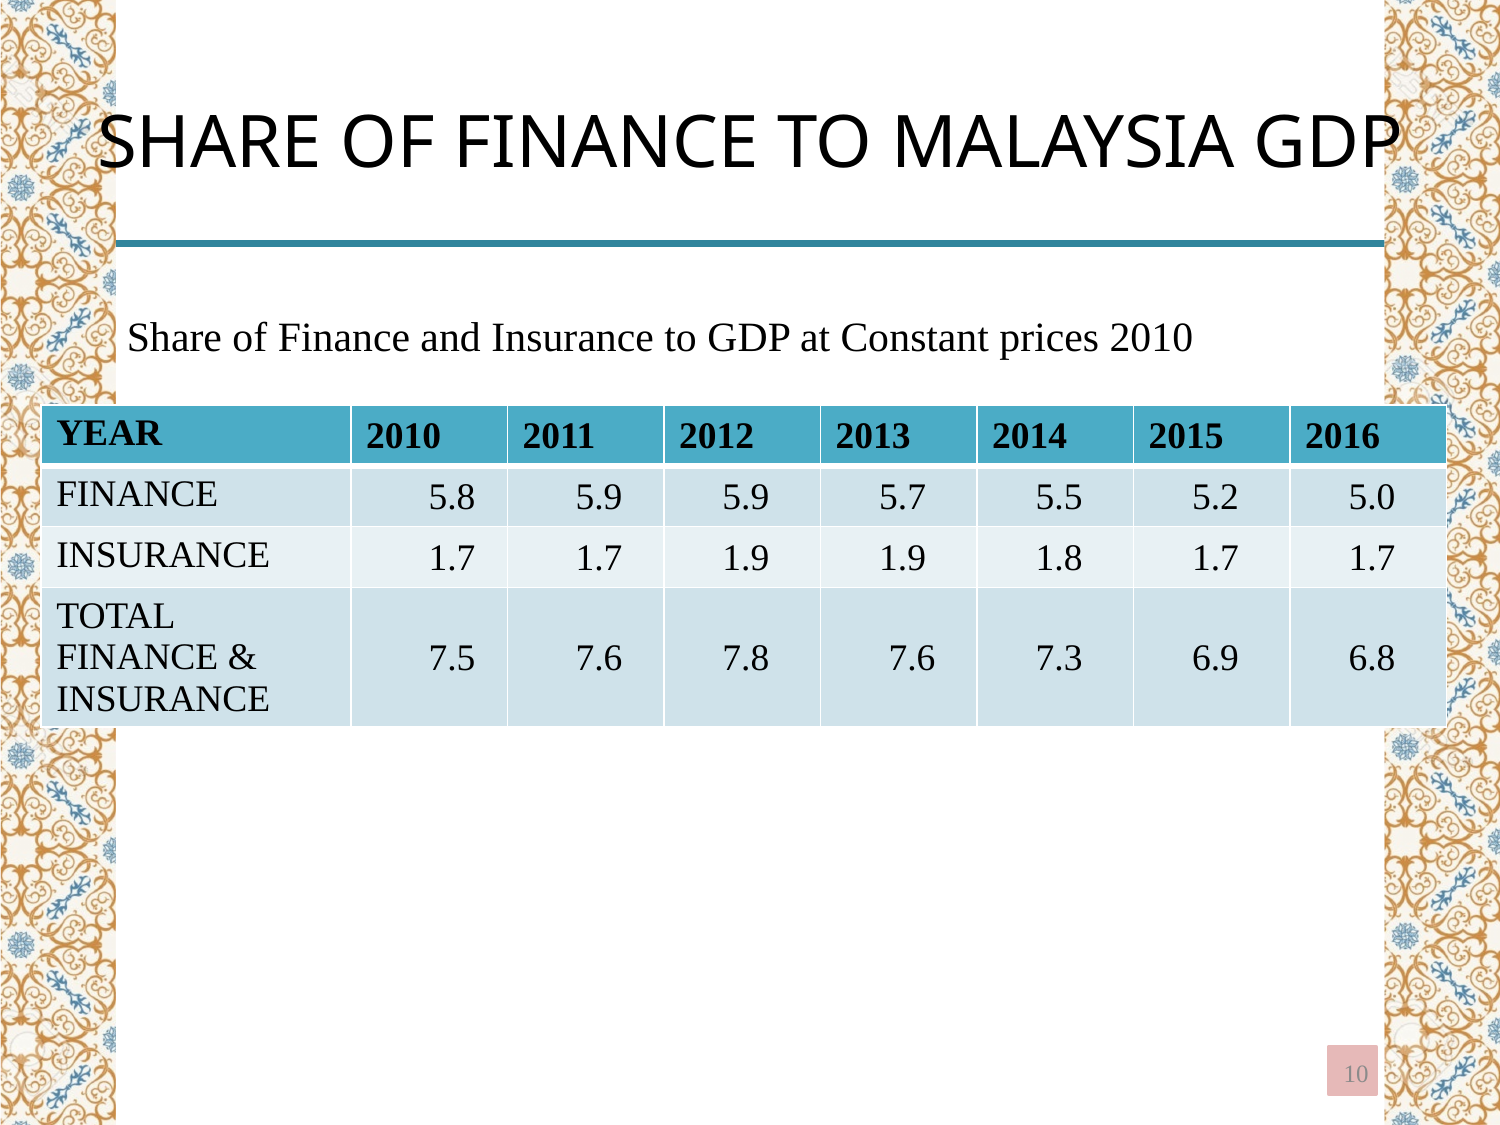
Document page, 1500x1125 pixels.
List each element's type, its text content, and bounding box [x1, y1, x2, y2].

table_cell 5.2 [1134, 469, 1289, 526]
table_cell 7.5 [352, 588, 507, 726]
table_cell 7.3 [978, 588, 1133, 726]
table_header 2014 [978, 406, 1133, 463]
table_cell 1.7 [352, 527, 507, 587]
picture [1, 1, 116, 1125]
table_cell 6.8 [1291, 588, 1446, 726]
table_cell 5.9 [508, 469, 663, 526]
table_cell FINANCE [42, 469, 350, 526]
table_cell 5.7 [821, 469, 976, 526]
table_cell 5.0 [1291, 469, 1446, 526]
table_cell 7.8 [665, 588, 820, 726]
picture [1385, 0, 1500, 1124]
table_header 2011 [508, 406, 663, 463]
table_cell 5.5 [978, 469, 1133, 526]
table_cell 1.7 [508, 527, 663, 587]
table_header 2016 [1291, 406, 1446, 463]
table_cell 1.7 [1291, 527, 1446, 587]
table_cell 1.9 [665, 527, 820, 587]
slide_number 10 [1033, 1042, 1384, 1103]
table_cell 5.9 [665, 469, 820, 526]
table_cell 7.6 [821, 588, 976, 726]
table_cell 1.8 [978, 527, 1133, 587]
table_header YEAR [42, 406, 350, 463]
table_cell 1.9 [821, 527, 976, 587]
table_cell TOTAL FINANCE & INSURANCE [42, 588, 350, 726]
table_header 2015 [1134, 406, 1289, 463]
table_cell 1.7 [1134, 527, 1289, 587]
text_box Share of Finance and Insurance to GDP at Constant prices 2010 [112, 302, 1211, 368]
title SHARE OF FINANCE TO MALAYSIA GDP [75, 45, 1425, 233]
table_cell 7.6 [508, 588, 663, 726]
table_header 2010 [352, 406, 507, 463]
table_header 2013 [821, 406, 976, 463]
table_cell 5.8 [352, 469, 507, 526]
table_cell INSURANCE [42, 527, 350, 587]
table_cell 6.9 [1134, 588, 1289, 726]
table_header 2012 [665, 406, 820, 463]
